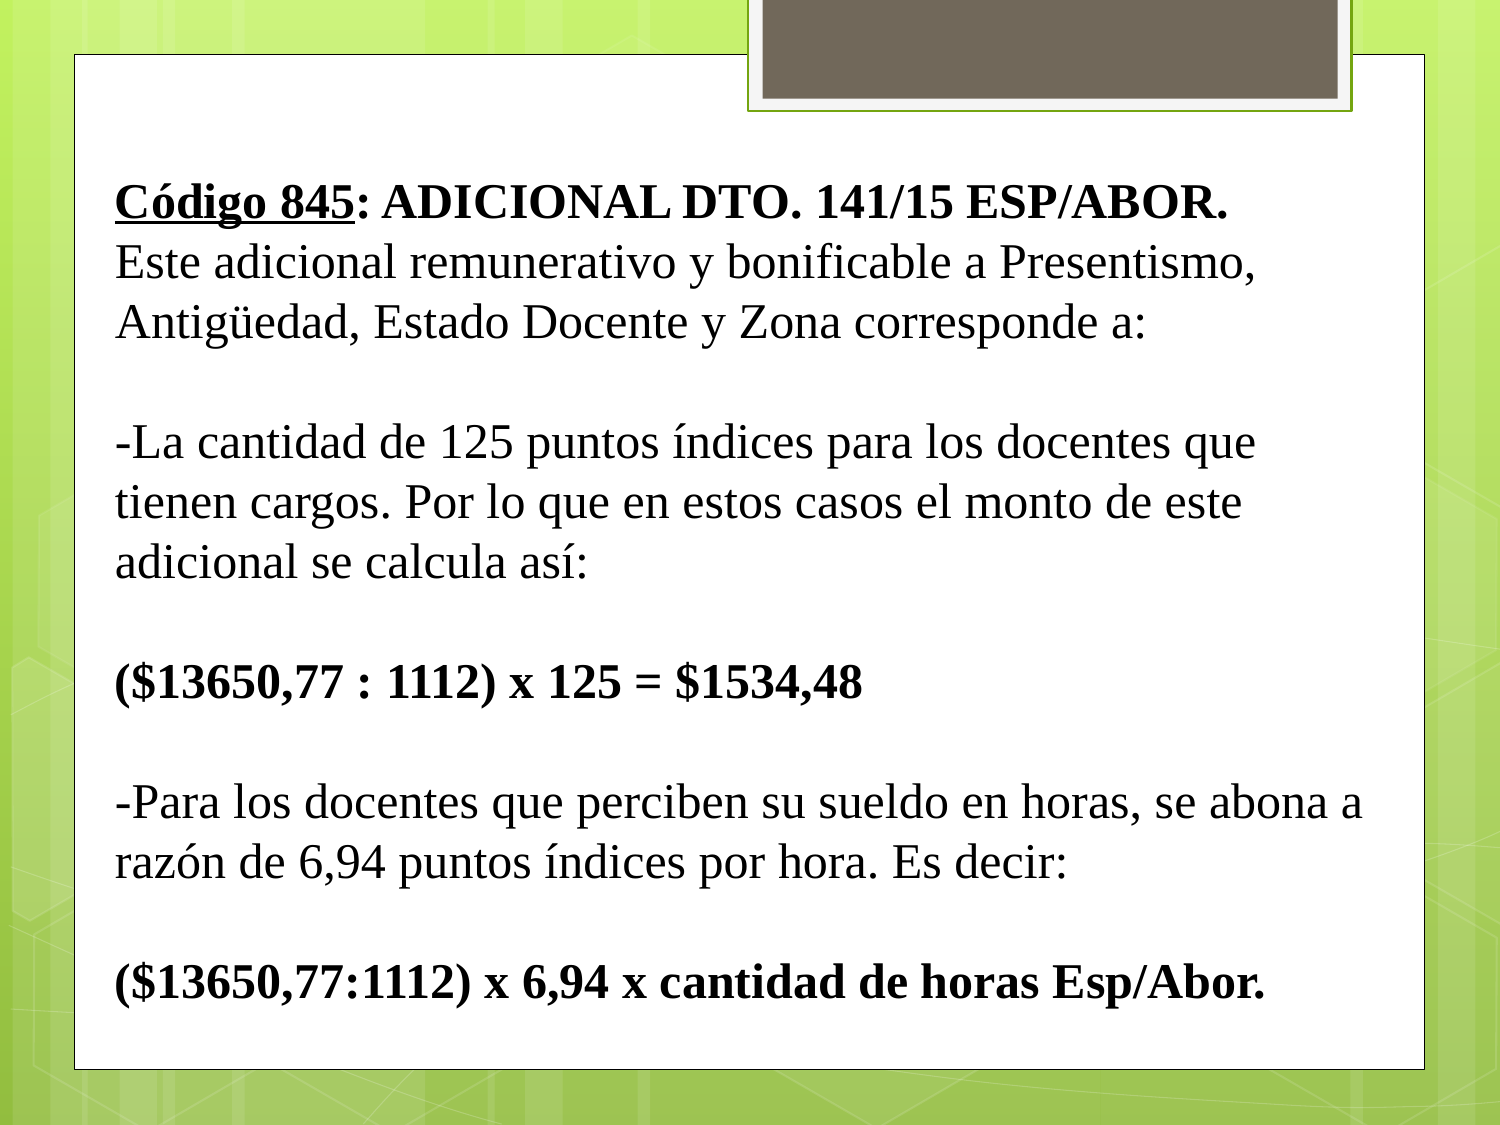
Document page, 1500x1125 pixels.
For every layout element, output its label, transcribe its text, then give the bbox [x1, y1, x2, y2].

text_box Código 845: ADICIONAL DTO. 141/15 ESP/ABOR. Este adicional remunerativo y bonificable a Presentismo, Antigüedad, Estado Docente y Zona corresponde a: -La cantidad de 125 puntos índices para los docentes que tienen cargos. Por lo que en estos casos el monto de este adicional se calcula así: ($13650,77 : 1112) x 125 = $1534,48 -Para los docentes que perciben su sueldo en horas, se abona a razón de 6,94 puntos índices por hora. Es decir: ($13650,77:1112) x 6,94 x cantidad de horas Esp/Abor. [100, 160, 1388, 1016]
